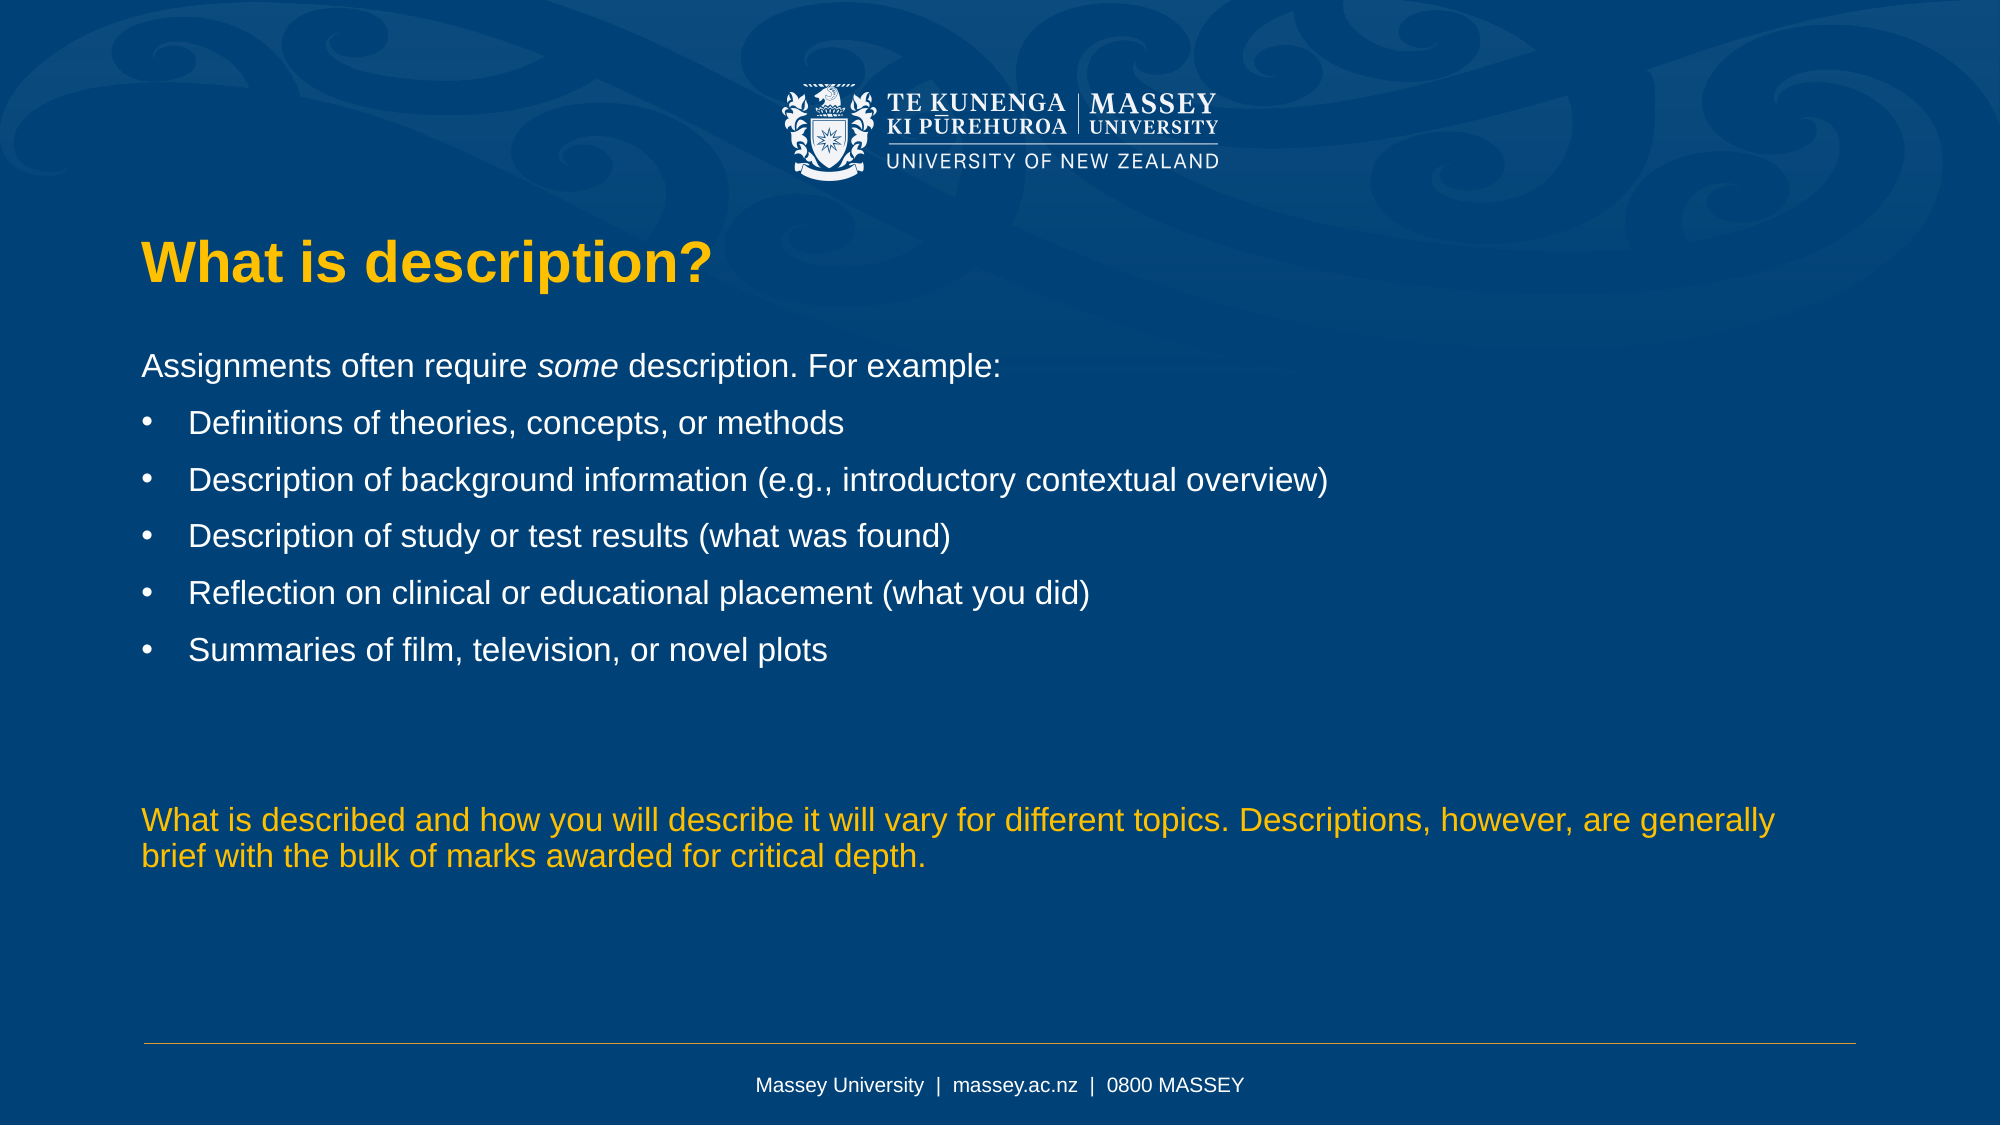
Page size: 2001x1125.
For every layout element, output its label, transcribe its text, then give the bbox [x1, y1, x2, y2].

picture [782, 84, 1218, 181]
list What is description? [126, 224, 1857, 291]
list Assignments often require some description. For example: Definitions of theories, concepts, or methods Description of background information (e.g., introductory contextual overview) Description of study or test results (what was found) Reflection on clinical or educational placement (what you did) Summaries of film, television, or novel plots What is described and how you will describe it will vary for different topics. Descriptions, however, are generally brief with the bulk of marks awarded for critical depth. [126, 341, 1857, 1023]
